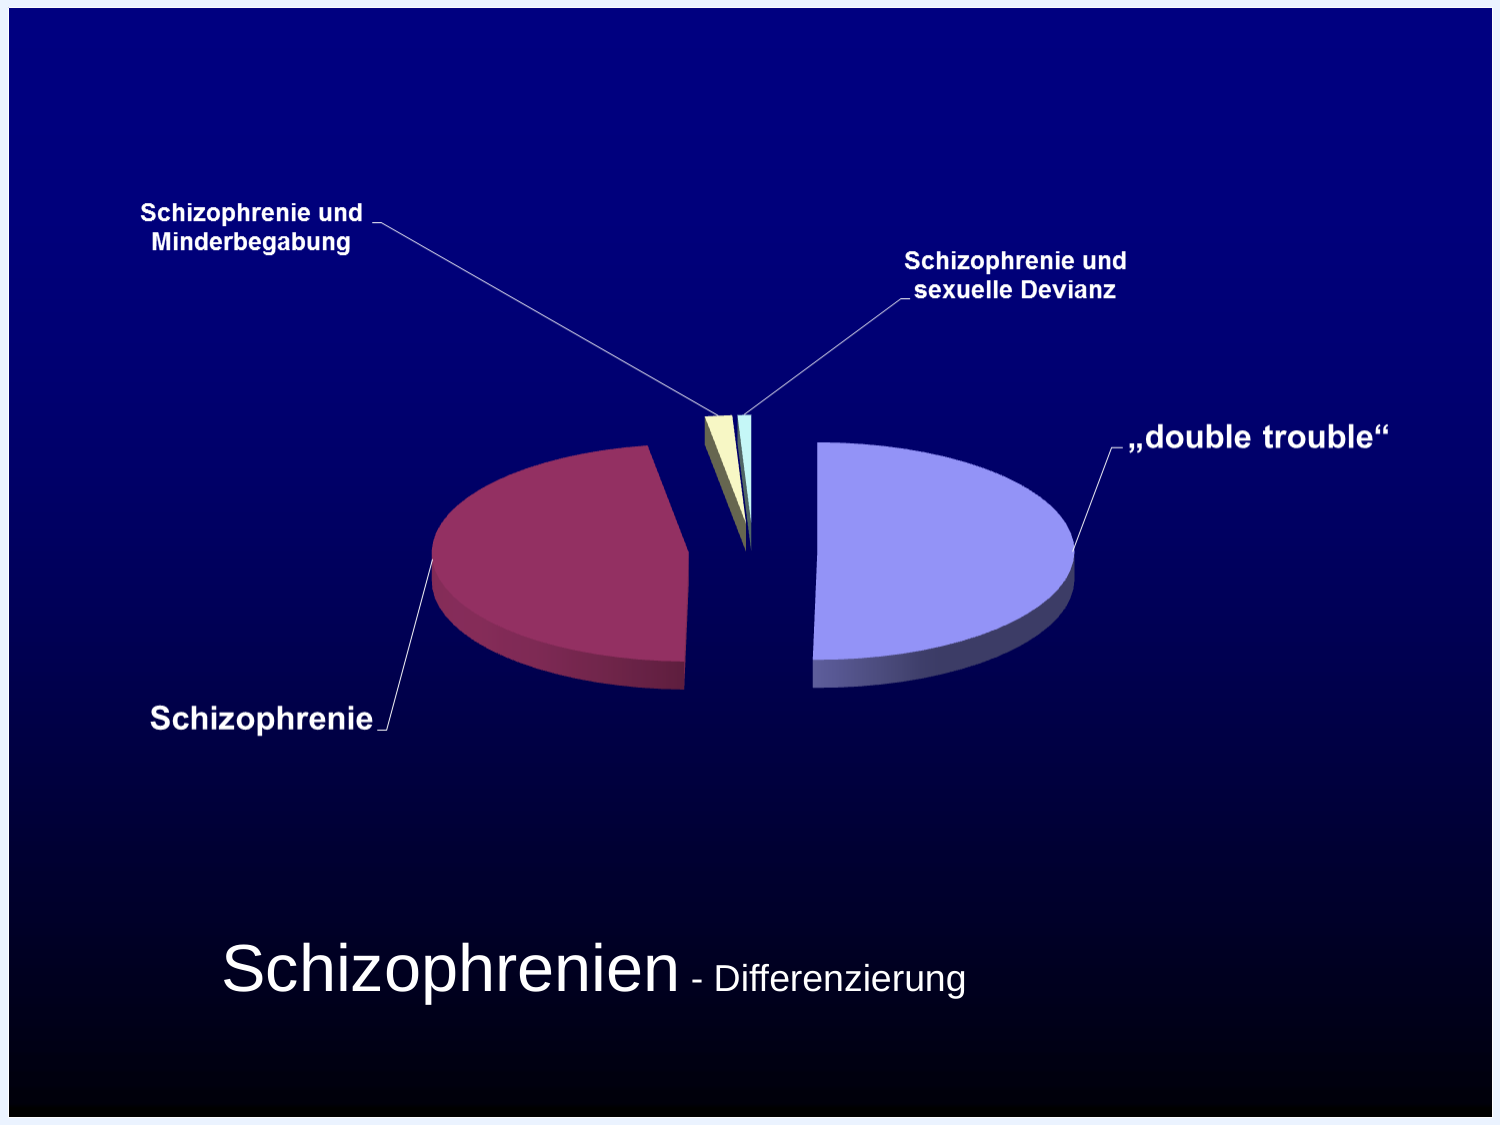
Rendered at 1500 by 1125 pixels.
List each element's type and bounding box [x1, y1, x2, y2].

text_box [0, 0, 1500, 1125]
